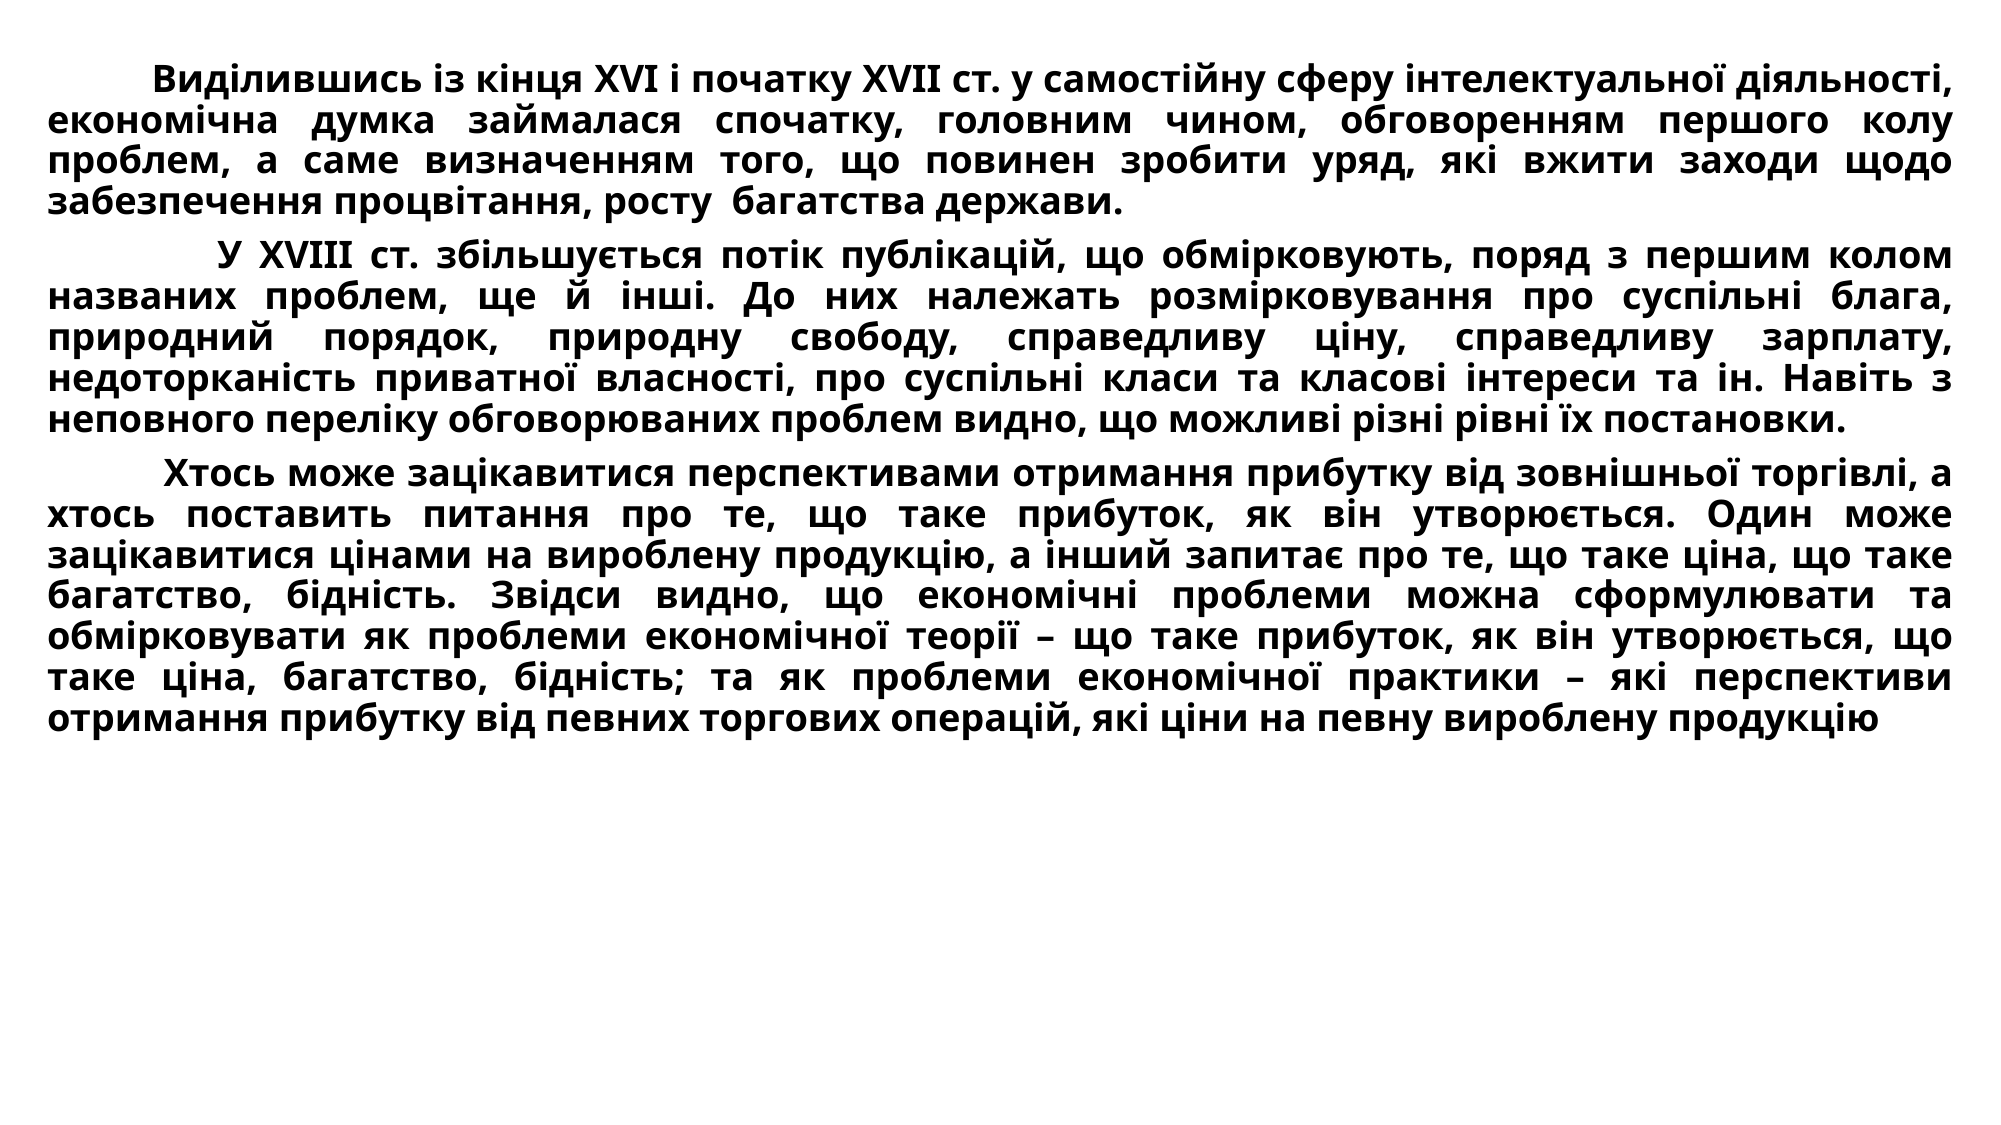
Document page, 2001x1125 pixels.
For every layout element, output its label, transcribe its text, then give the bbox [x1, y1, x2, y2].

list Виділившись із кінця XVI і початку XVII ст. у самостійну сферу інтелектуальної діяльності, економічна думка займалася спочатку, головним чином, обговоренням першого колу проблем, а саме визначенням того, що повинен зробити уряд, які вжити заходи щодо забезпечення процвітання, росту багатства держави. У XVIII ст. збільшується потік публікацій, що обмірковують, поряд з першим колом названих проблем, ще й інші. До них належать розмірковування про суспільні блага, природний порядок, природну свободу, справедливу ціну, справедливу зарплату, недоторканість приватної власності, про суспільні класи та класові інтереси та ін. Навіть з неповного переліку обговорюваних проблем видно, що можливі різні рівні їх постановки. Хтось може зацікавитися перспективами отримання прибутку від зовнішньої торгівлі, а хтось поставить питання про те, що таке прибуток, як він утворюється. Один може зацікавитися цінами на вироблену продукцію, а інший запитає про те, що таке ціна, що таке багатство, бідність. Звідси видно, що економічні проблеми можна сформулювати та обмірковувати як проблеми економічної теорії – що таке прибуток, як він утворюється, що таке ціна, багатство, бідність; та як проблеми економічної практики – які перспективи отримання прибутку від певних торгових операцій, які ціни на певну вироблену продукцію [32, 52, 1970, 766]
